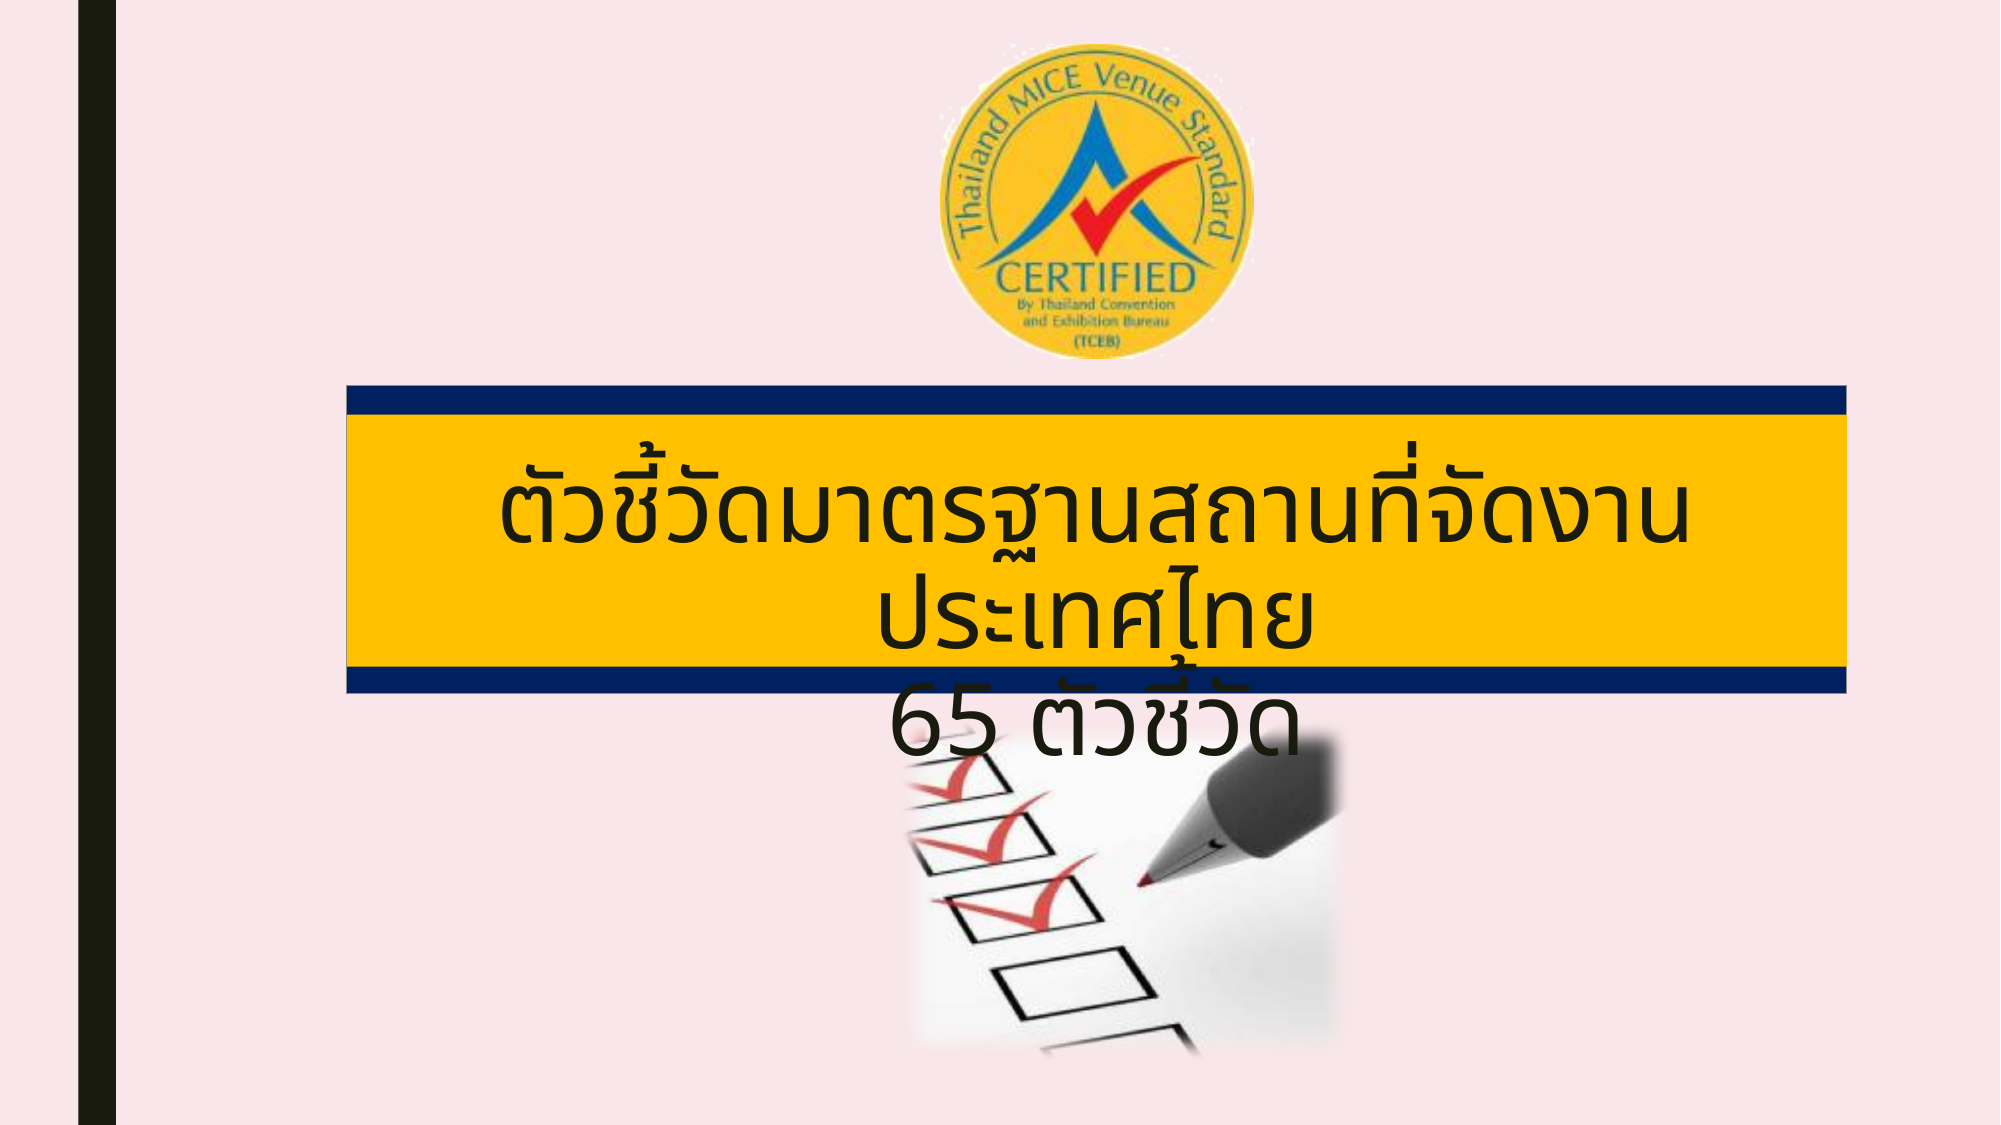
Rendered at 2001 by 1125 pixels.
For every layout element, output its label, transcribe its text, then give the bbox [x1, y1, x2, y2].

text_box [346, 385, 1847, 414]
text_box [346, 667, 1847, 694]
picture [899, 720, 1352, 1061]
picture [940, 44, 1254, 359]
text_box ตัวชี้วัดมาตรฐานสถานที่จัดงานประเทศไทย 65 ตัวชี้วัด [346, 414, 1847, 667]
